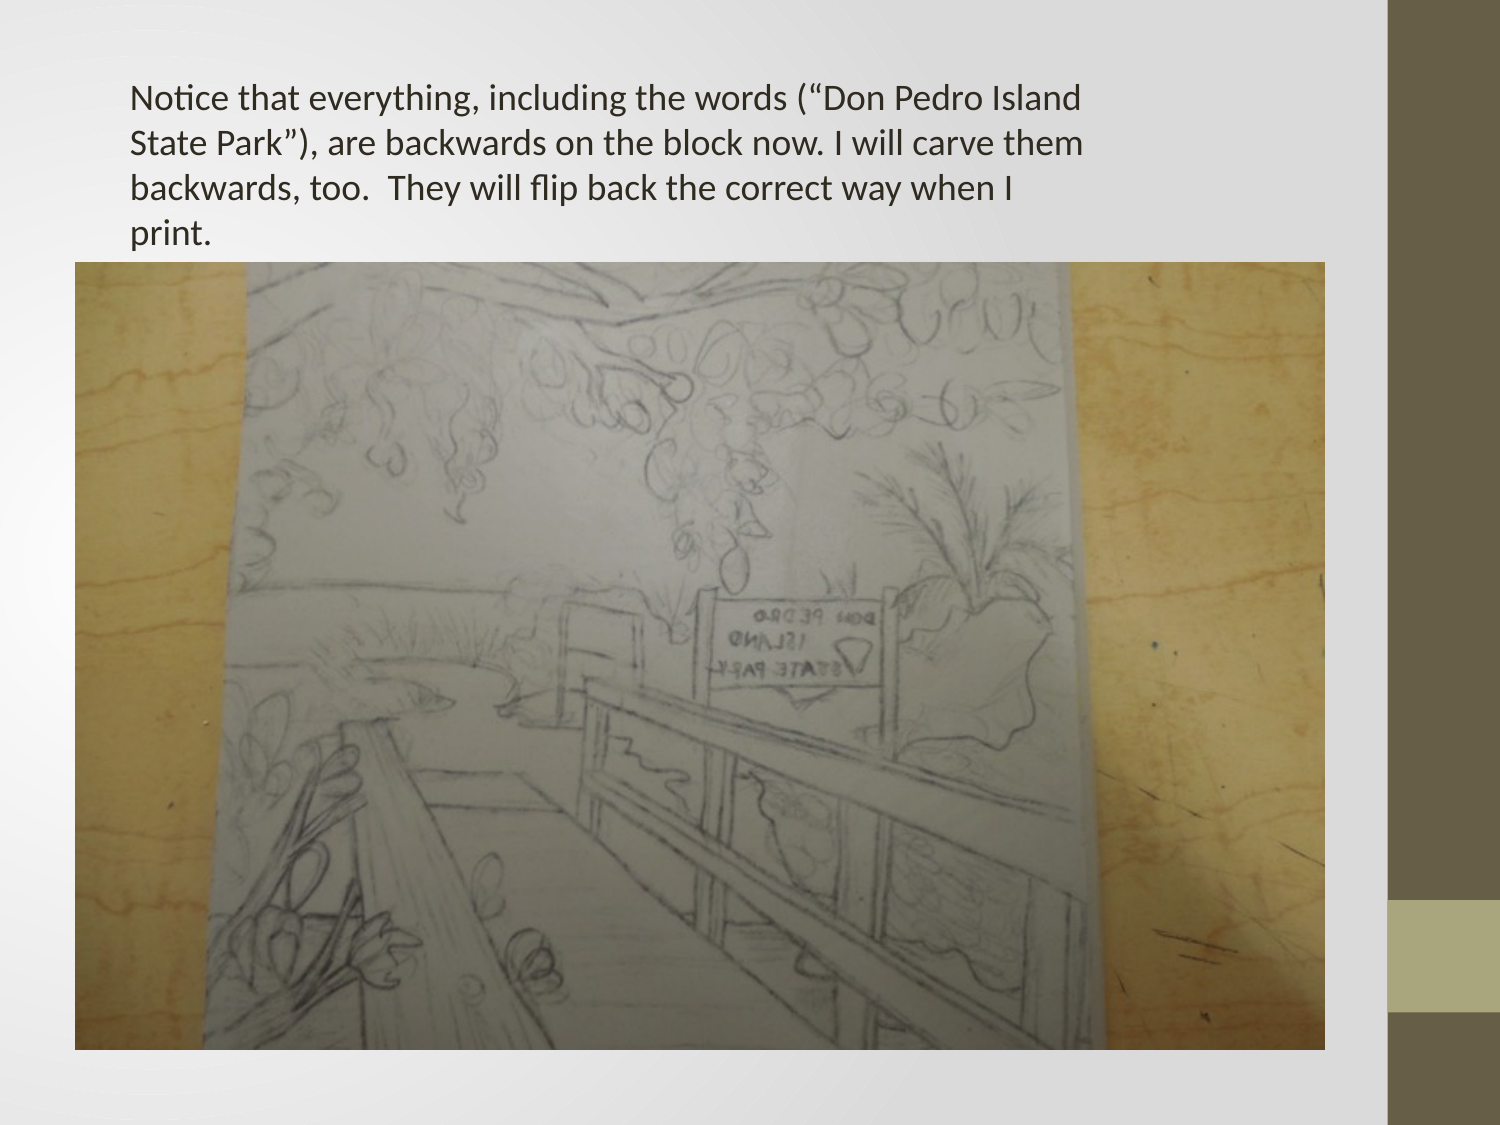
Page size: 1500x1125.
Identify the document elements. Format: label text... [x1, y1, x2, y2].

text_box Notice that everything, including the words (“Don Pedro Island State Park”), are backwards on the block now. I will carve them backwards, too. They will flip back the correct way when I print. [115, 65, 1109, 255]
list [74, 261, 1326, 1051]
